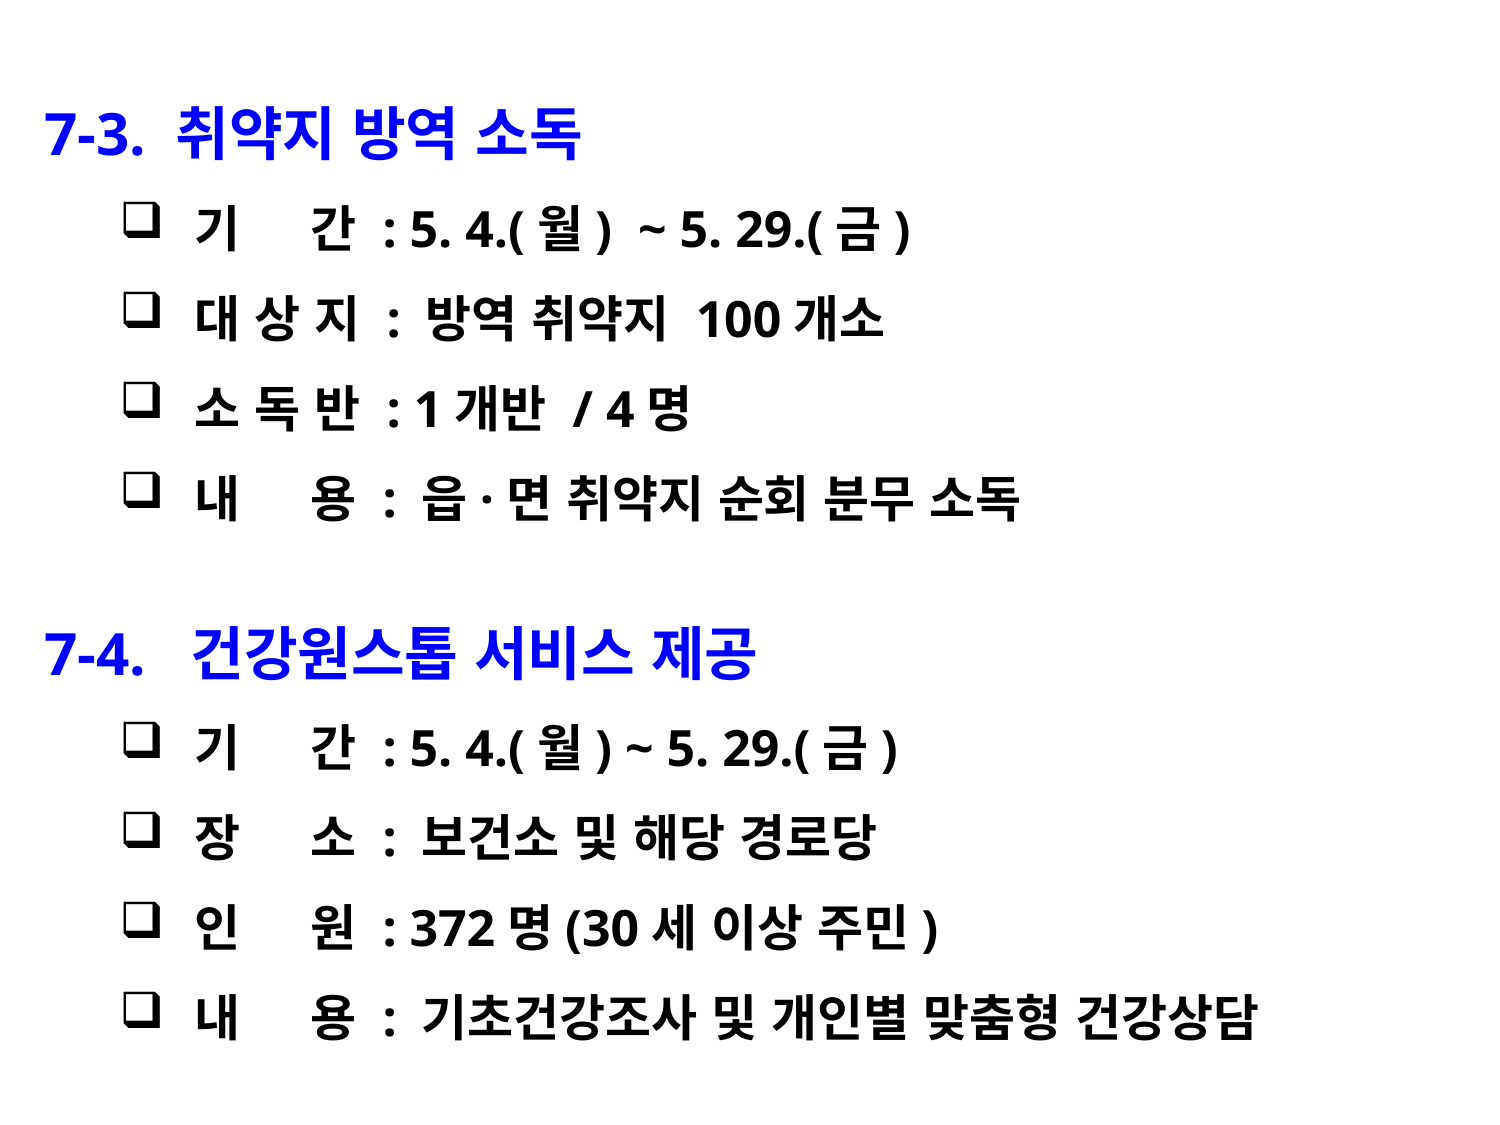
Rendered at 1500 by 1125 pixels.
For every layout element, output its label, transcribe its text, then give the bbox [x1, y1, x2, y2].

text_box 7-4. 건강원스톱 서비스 제공 기 간 : 5. 4.(월) ~ 5. 29.(금) 장 소 : 보건소 및 해당 경로당 인 원 : 372명(30세 이상 주민) 내 용 : 기초건강조사 및 개인별 맞춤형 건강상담 [29, 574, 1459, 1066]
text_box 7-3. 취약지 방역 소독 기 간 : 5. 4.(월) ~ 5. 29.(금) 대 상 지 : 방역 취약지 100개소 소 독 반 : 1개반 / 4명 내 용 : 읍·면 취약지 순회 분무 소독 [29, 54, 1459, 547]
